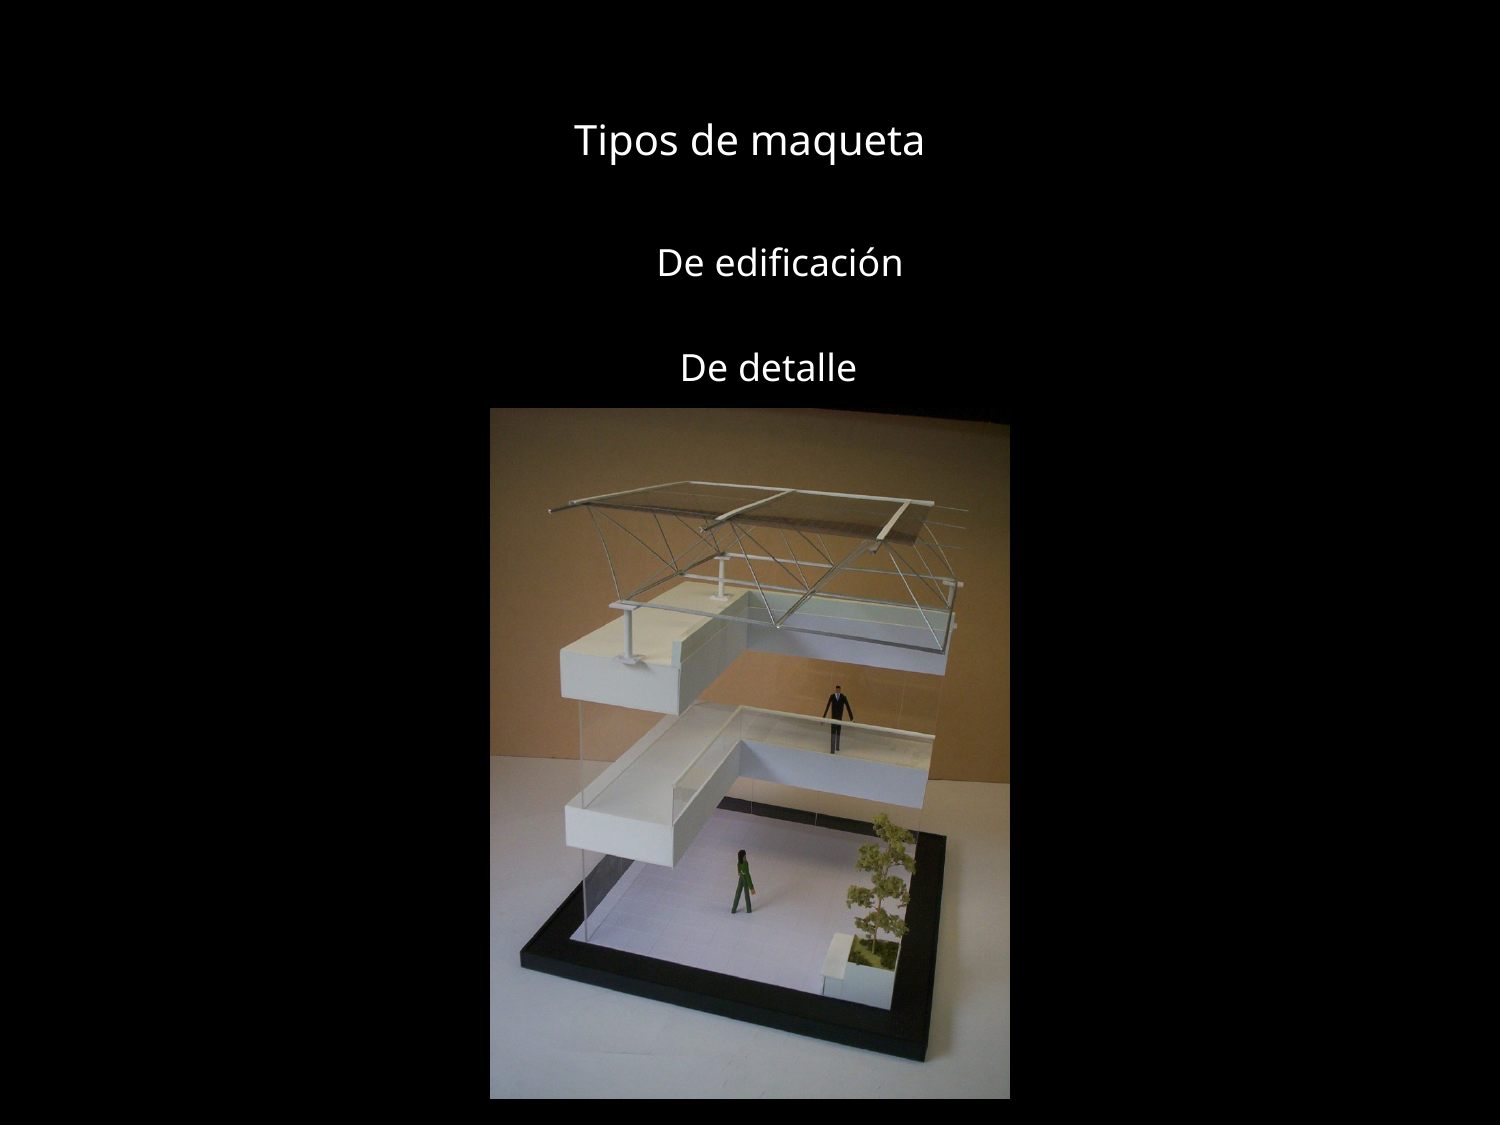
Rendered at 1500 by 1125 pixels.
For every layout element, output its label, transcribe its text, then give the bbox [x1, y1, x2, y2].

title Tipos de maqueta [75, 45, 1425, 231]
picture [489, 408, 1010, 1099]
list De edificación De detalle [25, 231, 1478, 1125]
